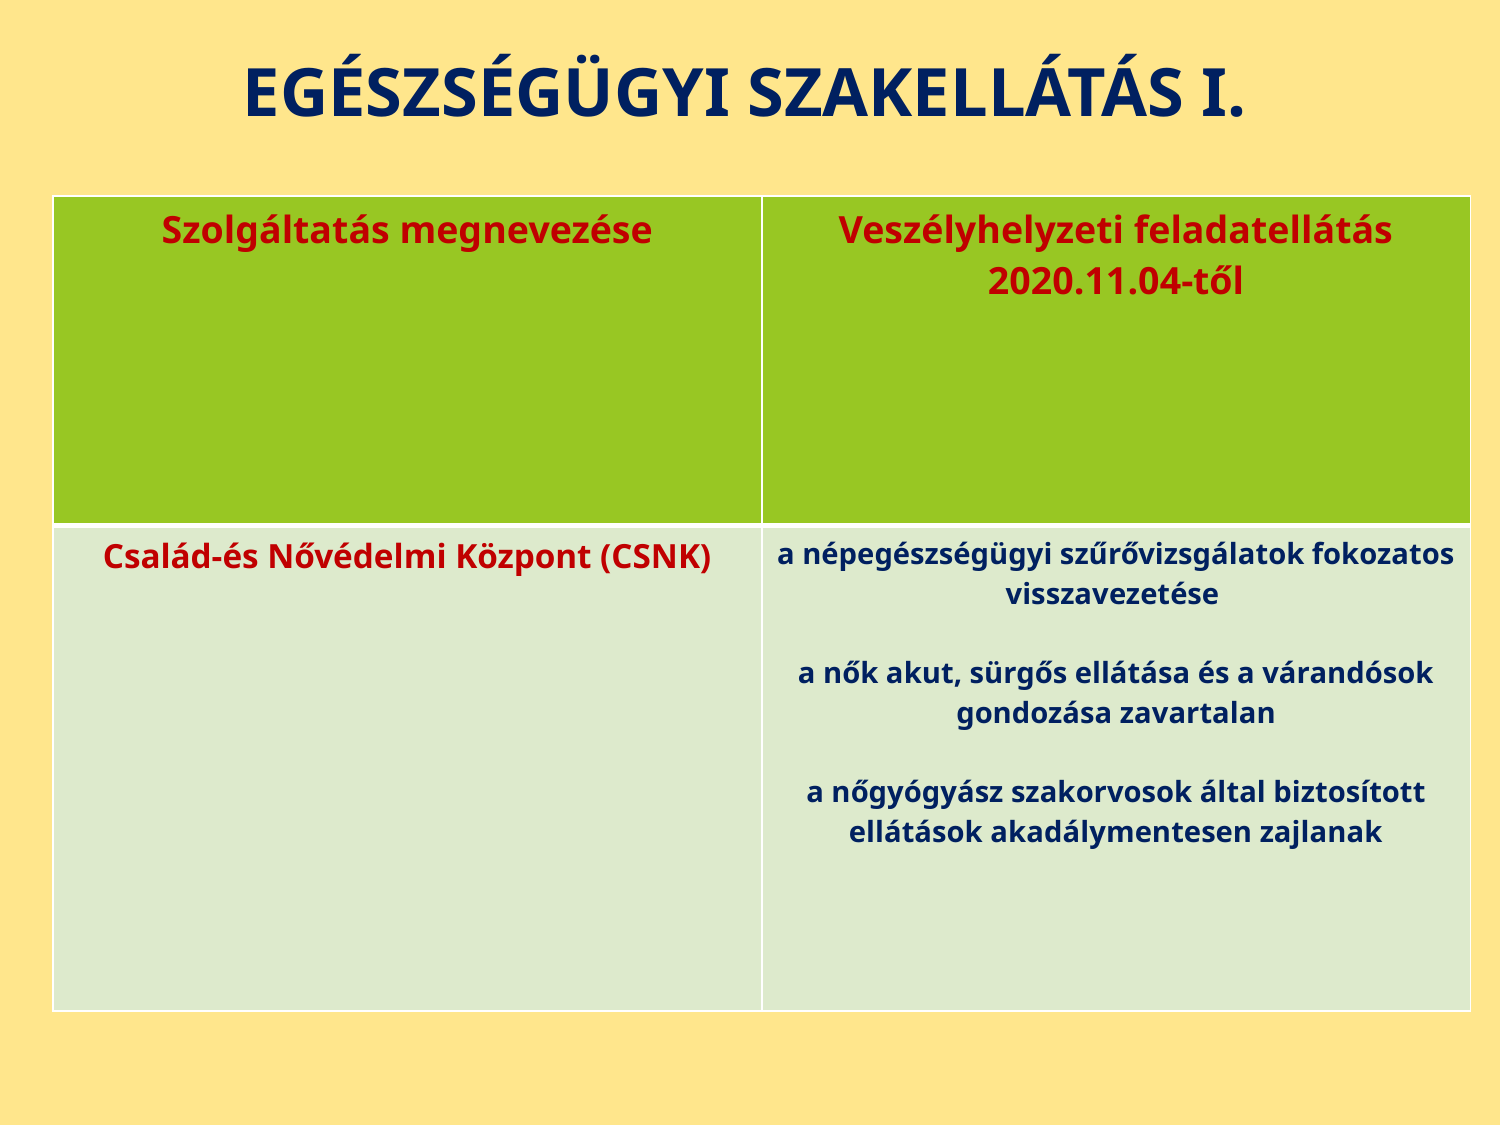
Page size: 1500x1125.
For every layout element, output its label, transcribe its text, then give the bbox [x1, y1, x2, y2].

table_header Veszélyhelyzeti feladatellátás 2020.11.04-től [763, 197, 1470, 523]
table_cell a népegészségügyi szűrővizsgálatok fokozatos visszavezetése a nők akut, sürgős ellátása és a várandósok gondozása zavartalan a nőgyógyász szakorvosok által biztosított ellátások akadálymentesen zajlanak [763, 528, 1470, 1010]
title EGÉSZSÉGÜGYI SZAKELLÁTÁS I. [64, 24, 1425, 138]
table_header Szolgáltatás megnevezése [54, 197, 761, 523]
table_cell Család-és Nővédelmi Központ (CSNK) [54, 528, 761, 1010]
